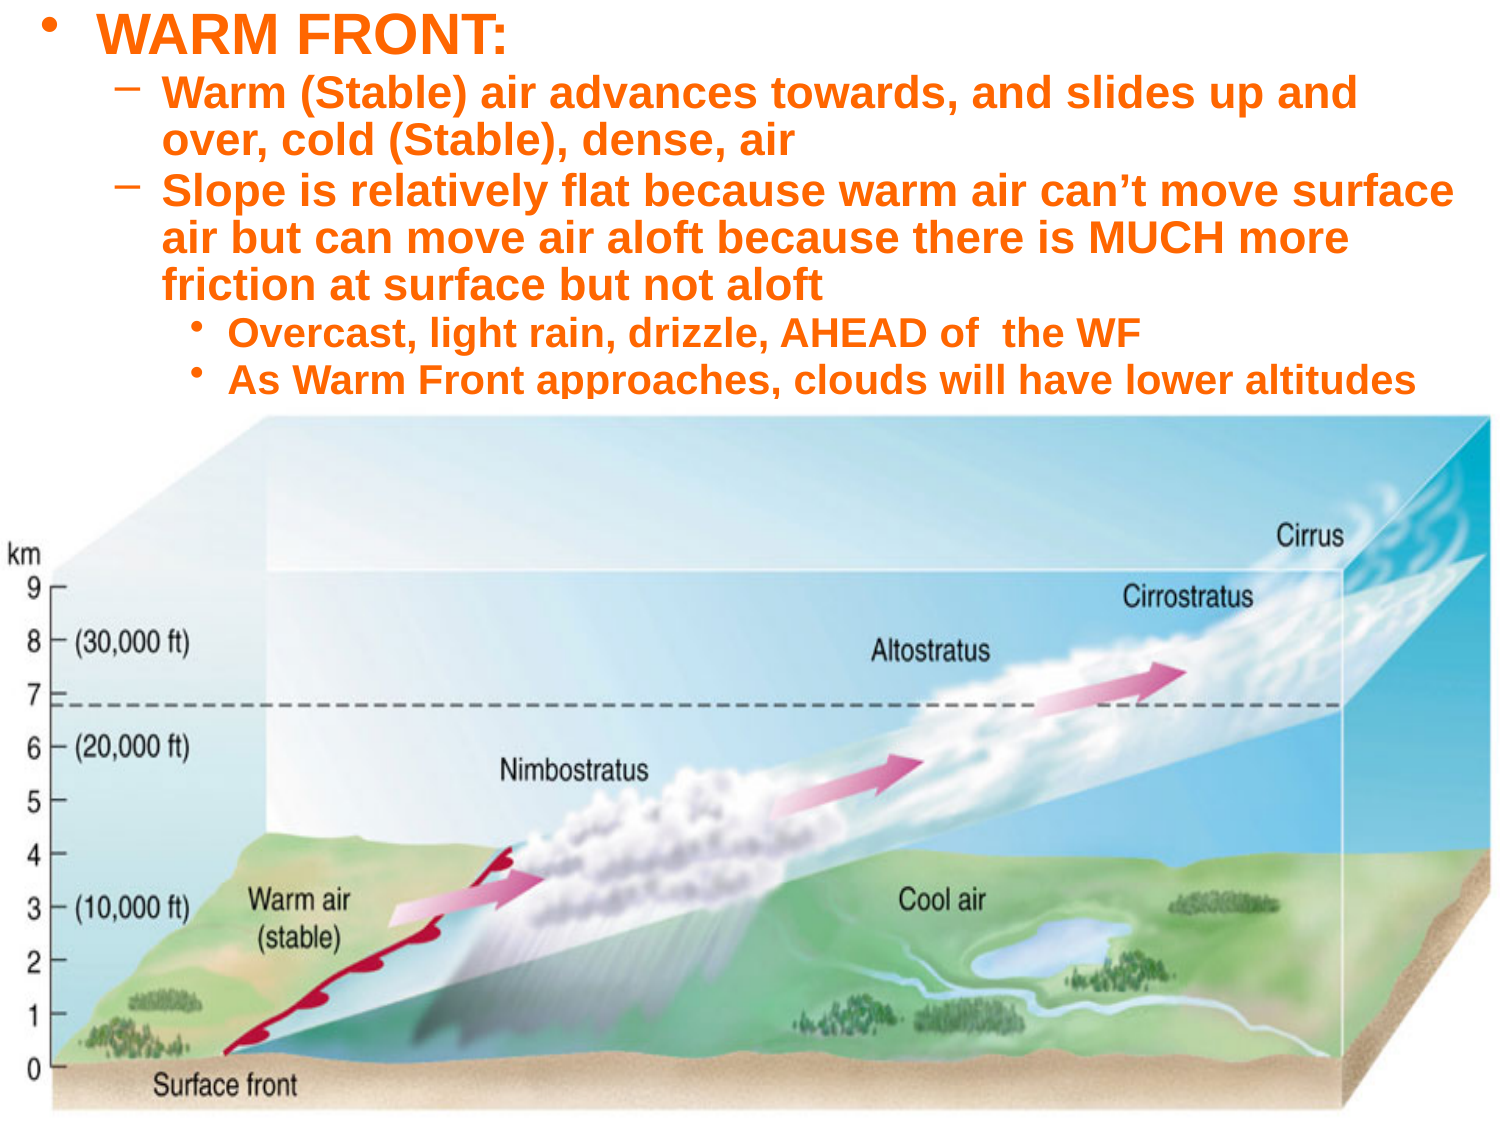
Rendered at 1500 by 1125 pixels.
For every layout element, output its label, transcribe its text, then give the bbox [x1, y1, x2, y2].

picture [0, 399, 1500, 1125]
text_box WARM FRONT: Warm (Stable) air advances towards, and slides up and over, cold (Stable), dense, air Slope is relatively flat because warm air can’t move surface air but can move air aloft because there is MUCH more friction at surface but not aloft Overcast, light rain, drizzle, AHEAD of the WF As Warm Front approaches, clouds will have lower altitudes [24, 0, 1475, 338]
